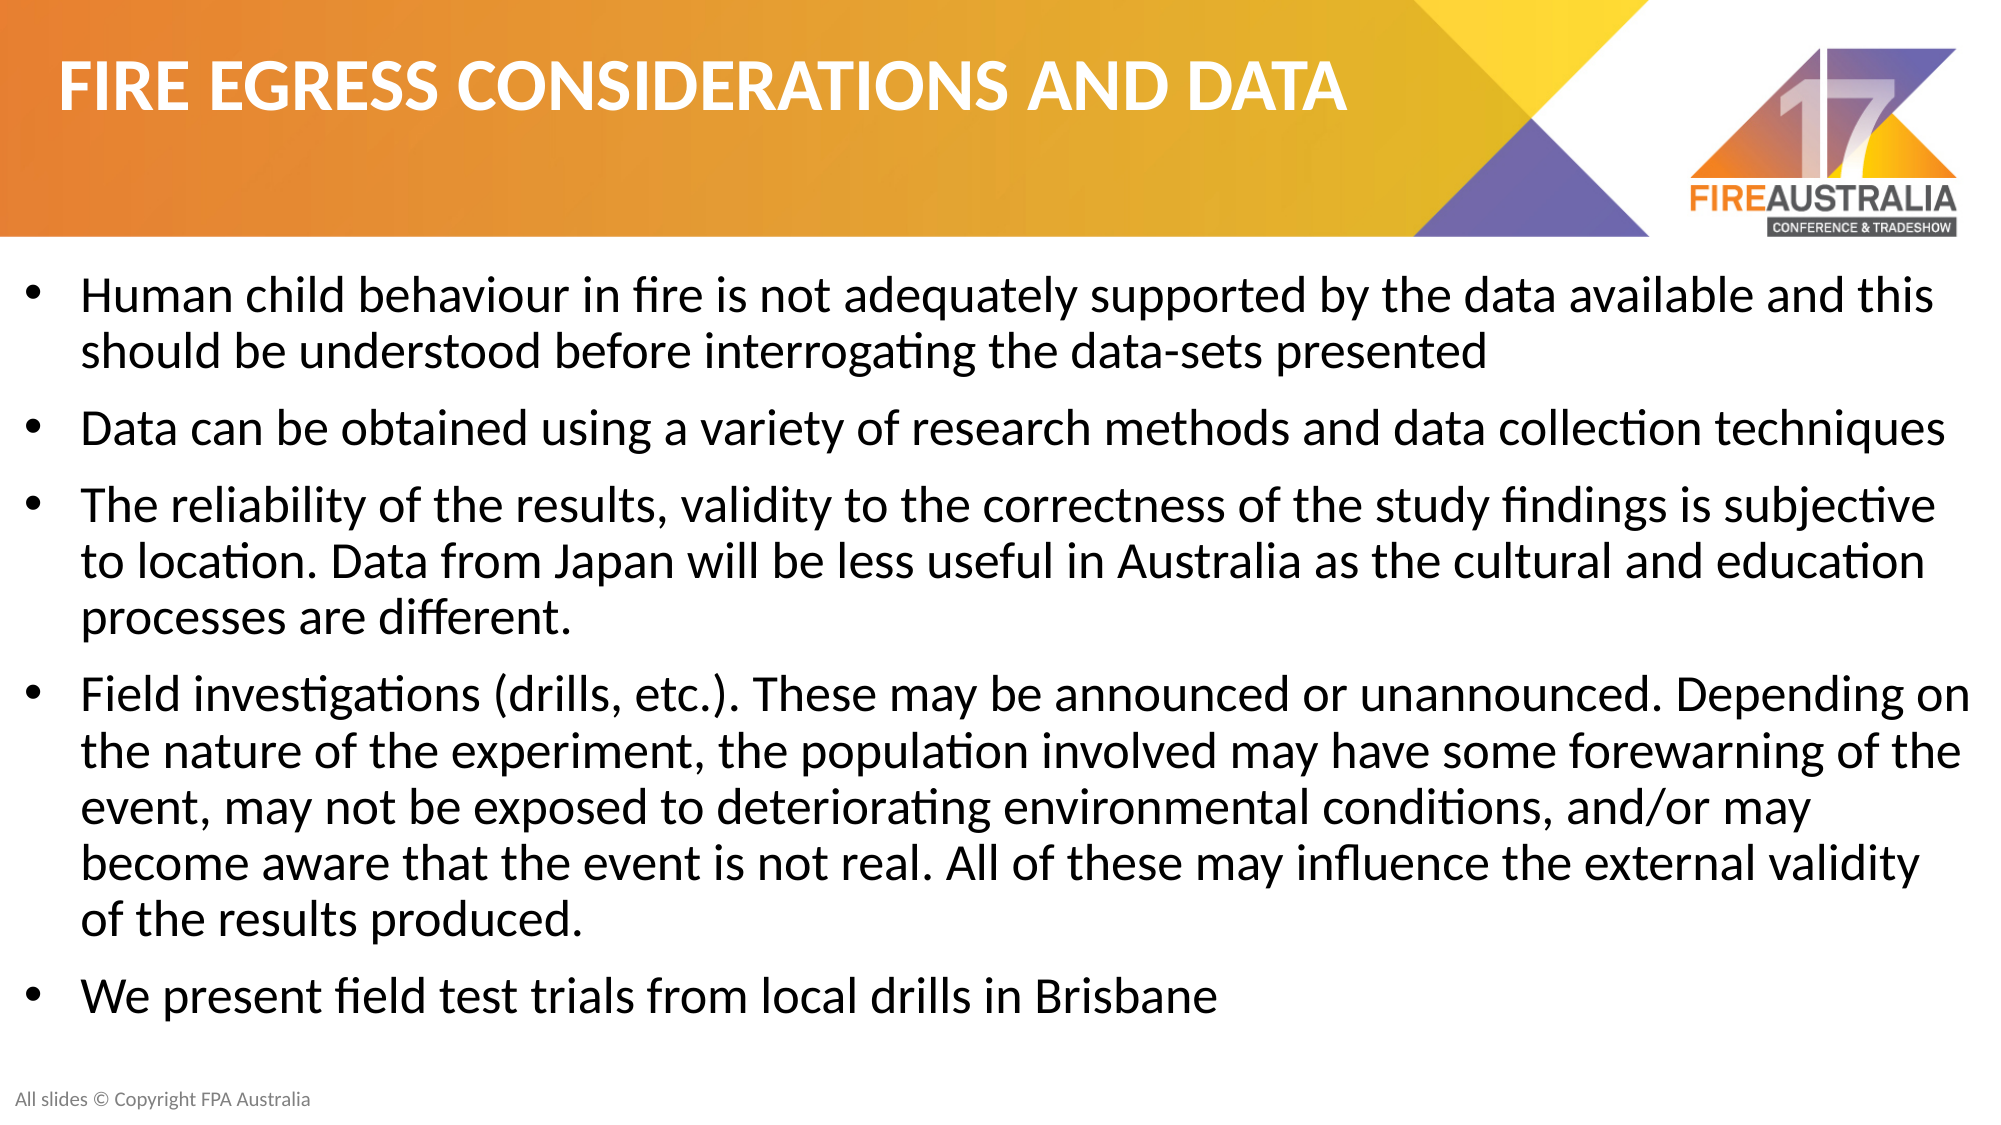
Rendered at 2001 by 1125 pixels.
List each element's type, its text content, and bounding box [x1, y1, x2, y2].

picture [1687, 5, 2000, 237]
list Human child behaviour in fire is not adequately supported by the data available and this should be understood before interrogating the data-sets presented Data can be obtained using a variety of research methods and data collection techniques The reliability of the results, validity to the correctness of the study findings is subjective to location. Data from Japan will be less useful in Australia as the cultural and education processes are different. Field investigations (drills, etc.). These may be announced or unannounced. Depending on the nature of the experiment, the population involved may have some forewarning of the event, may not be exposed to deteriorating environmental conditions, and/or may become aware that the event is not real. All of these may influence the external validity of the results produced. We present field test trials from local drills in Brisbane [9, 259, 1990, 1114]
picture [0, 0, 1650, 237]
list FIRE EGRESS CONSIDERATIONS AND DATA [9, 37, 1515, 222]
